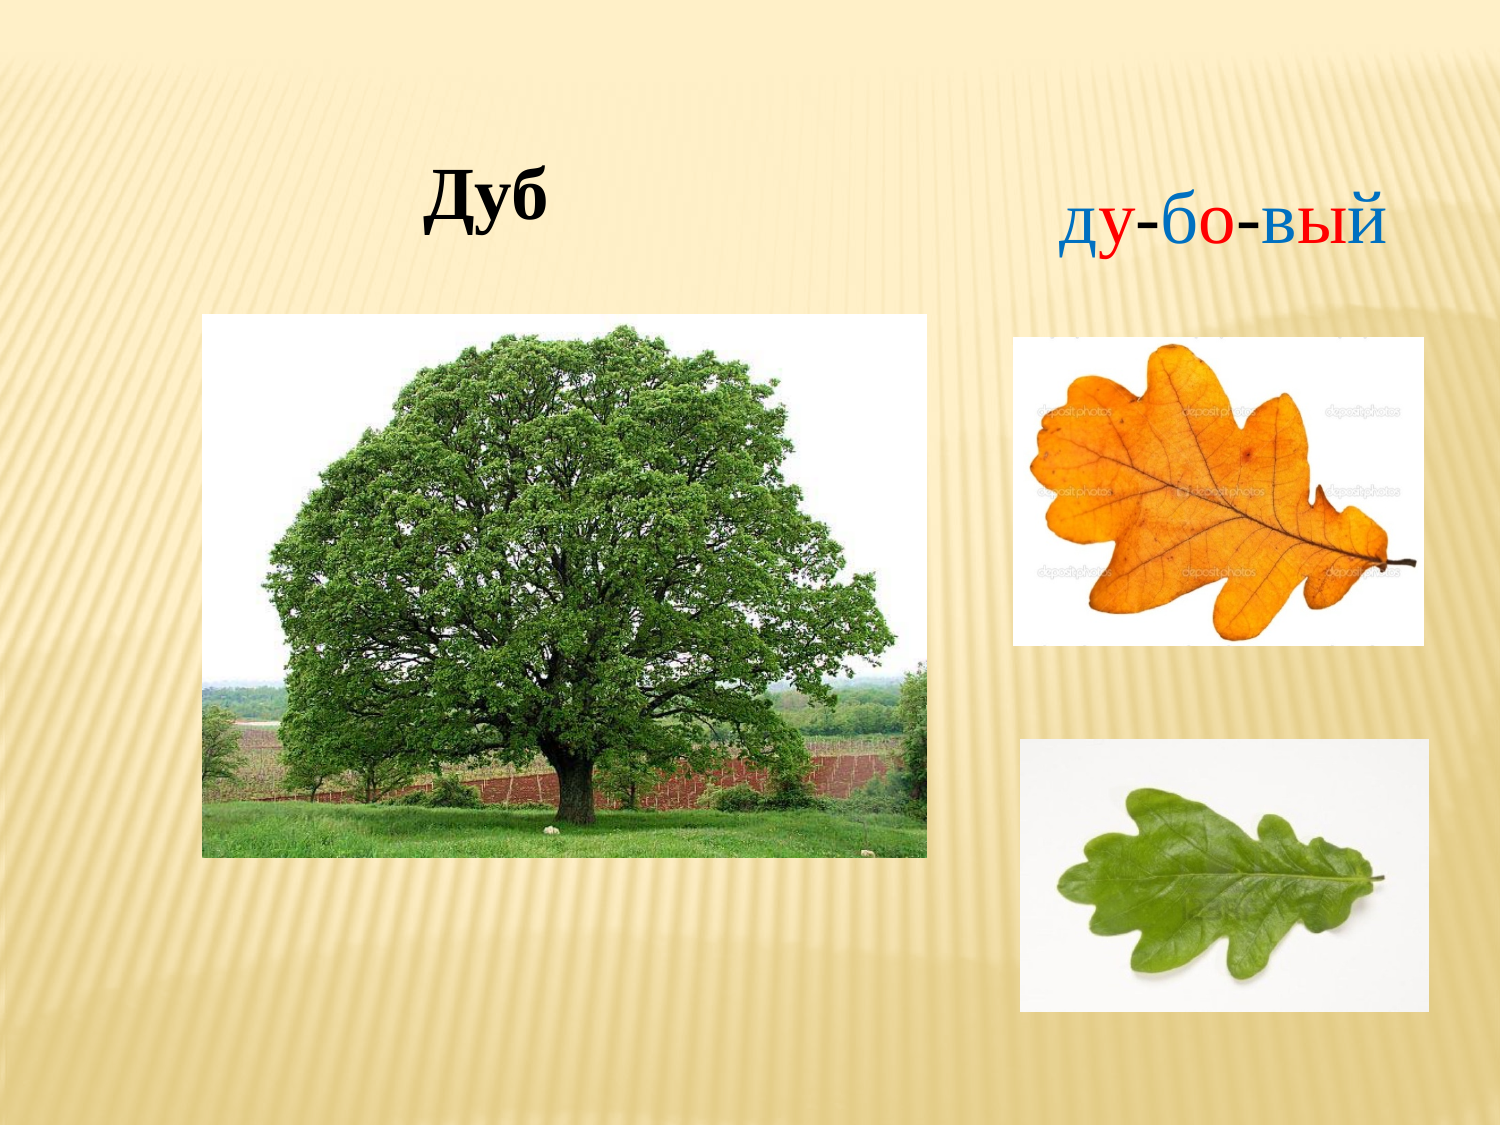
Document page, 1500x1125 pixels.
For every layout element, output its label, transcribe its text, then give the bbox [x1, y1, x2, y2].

picture [1013, 337, 1424, 646]
picture [202, 314, 928, 859]
text_box ду-бо-вый [1045, 160, 1447, 356]
text_box Дуб [408, 137, 564, 242]
picture [1019, 739, 1430, 1012]
